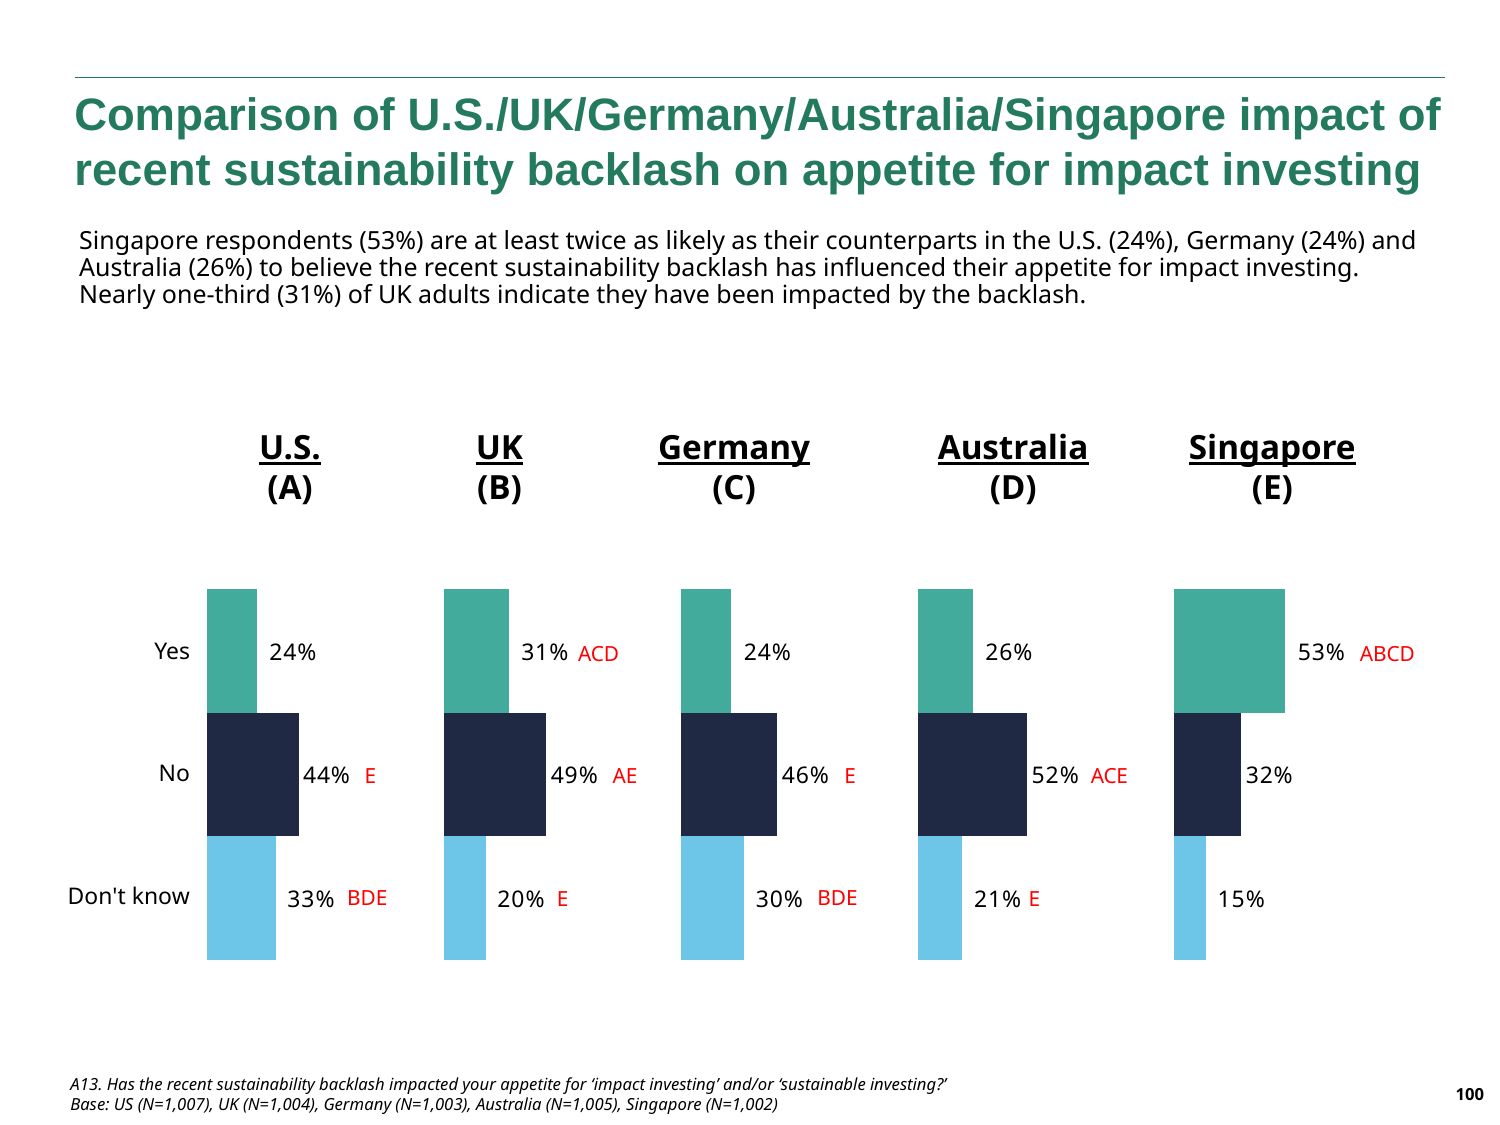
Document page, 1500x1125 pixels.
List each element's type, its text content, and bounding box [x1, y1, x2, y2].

list A13. Has the recent sustainability backlash impacted your appetite for ‘impact investing’ and/or ‘sustainable investing?’ Base: US (N=1,007), UK (N=1,004), Germany (N=1,003), Australia (N=1,005), Singapore (N=1,002) [63, 1057, 1273, 1122]
table_header Yes [0, 589, 191, 711]
text_box UK (B) [461, 419, 538, 506]
text_box Germany (C) [643, 419, 826, 506]
text_box Comparison of U.S./UK/Germany/Australia/Singapore impact of recent sustainability backlash on appetite for impact investing [59, 77, 1477, 202]
text_box Singapore (E) [1174, 418, 1371, 506]
slide_number 100 [1170, 1065, 1500, 1125]
table_cell Don't know [0, 833, 191, 956]
text_box Australia (D) [923, 418, 1104, 506]
table_cell No [0, 711, 191, 833]
list Singapore respondents (53%) are at least twice as likely as their counterparts in the U.S. (24%), Germany (24%) and Australia (26%) to believe the recent sustainability backlash has influenced their appetite for impact investing. Nearly one-third (31%) of UK adults indicate they have been impacted by the backlash. [64, 220, 1446, 291]
chart [191, 506, 1500, 1049]
text_box U.S. (A) [244, 419, 336, 506]
